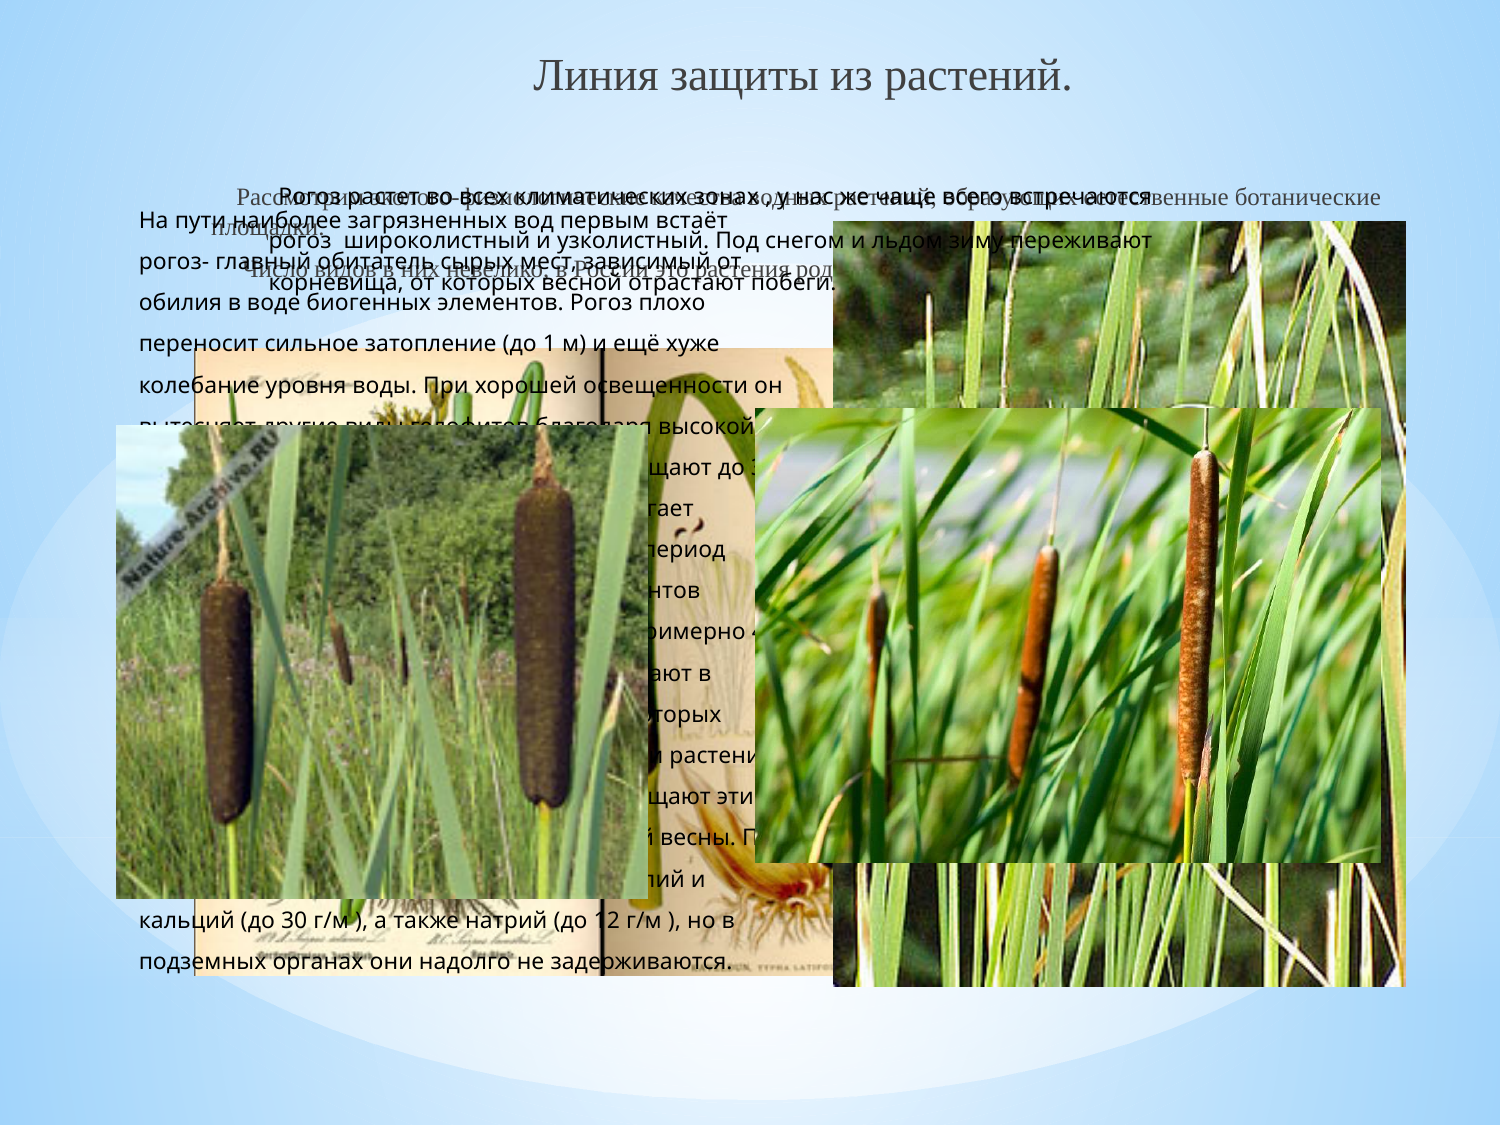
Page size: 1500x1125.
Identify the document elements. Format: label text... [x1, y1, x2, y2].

picture [116, 221, 1406, 987]
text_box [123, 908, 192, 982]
text_box Рогоз растет во всех климатических зонах , у нас же чаще всего встречаются рогоз широколистный и узколистный. Под снегом и льдом зиму переживают корневища, от которых весной отрастают побеги. [253, 137, 1220, 302]
list Линия защиты из растений. Рассмотрим эколого-физиологические качества водных растений, образующих естественные ботанические площадки. Число видов в них невелико, в России это растения родов рогоз, камыш, тростник. [188, 36, 1437, 333]
text_box На пути наиболее загрязненных вод первым встаёт рогоз- главный обитатель сырых мест, зависимый от обилия в воде биогенных элементов. Рогоз плохо переносит сильное затопление (до 1 м) и ещё хуже колебание уровня воды. При хорошей освещенности он вытесняет другие виды гелофитов благодаря высокой скорости роста. Весной заросли на 1 м поглощают до 30 г азота и 4 г фосфора. Эта способность достигает максимума в начале – середине июня, т.е. в период интенсивного роста. Соединения этих элементов накапливаются во всех органах растений , примерно 45 %их количества из надземных частей поступают в подземные. Корневища и корни биомасса которых равна или больше биомассы остальной части растений , середины июля до середины сентября поглощают эти соединения . где они хранятся до следующей весны. При мощном развитии рогоз извлекает также калий и кальций (до 30 г/м ), а также натрий (до 12 г/м ), но в подземных органах они надолго не задерживаются. [123, 184, 809, 416]
